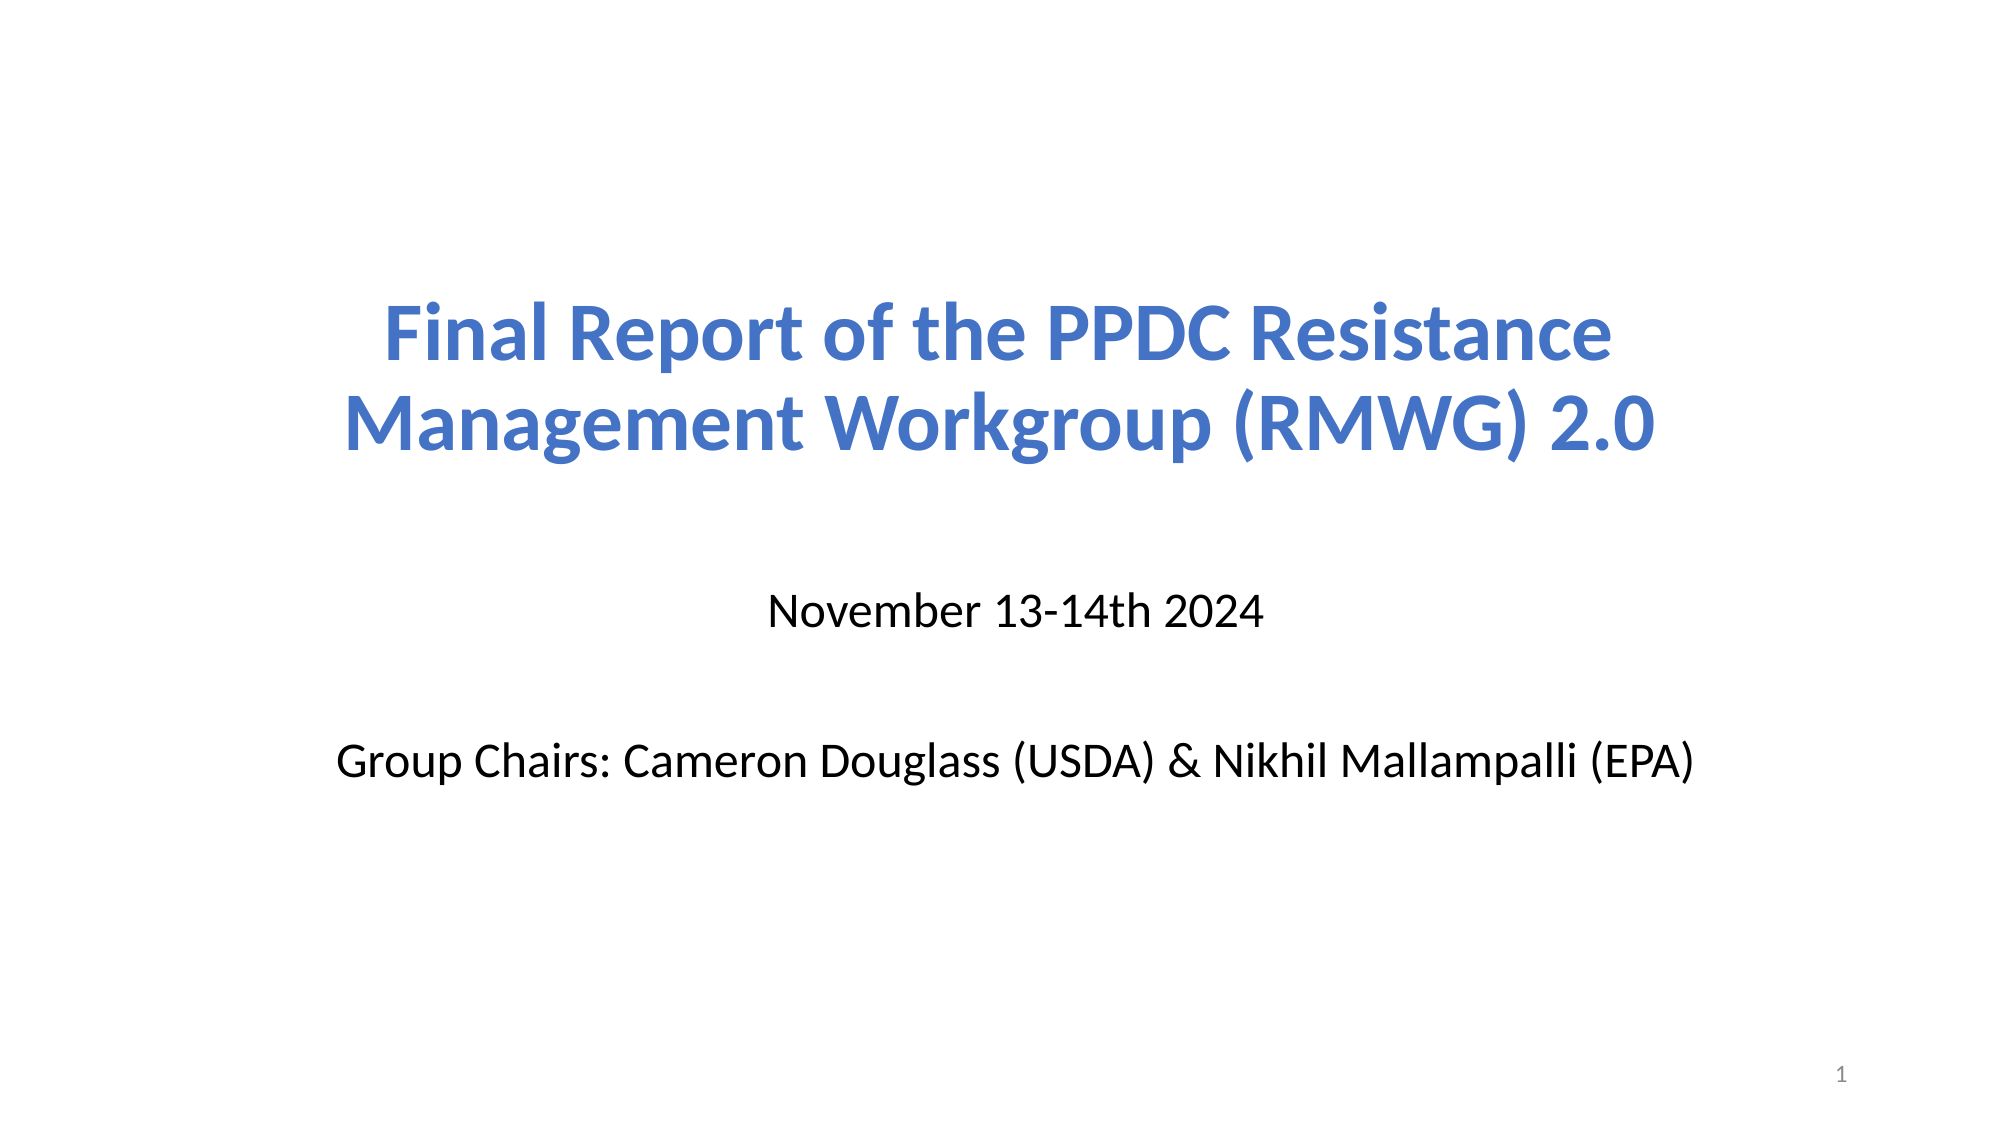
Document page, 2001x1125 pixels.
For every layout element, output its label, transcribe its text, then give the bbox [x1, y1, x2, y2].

slide_number 1 [1412, 1042, 1863, 1103]
subtitle November 13-14th 2024 Group Chairs: Cameron Douglass (USDA) & Nikhil Mallampalli (EPA) [266, 576, 1767, 849]
title Final Report of the PPDC Resistance Management Workgroup (RMWG) 2.0 [249, 184, 1750, 576]
